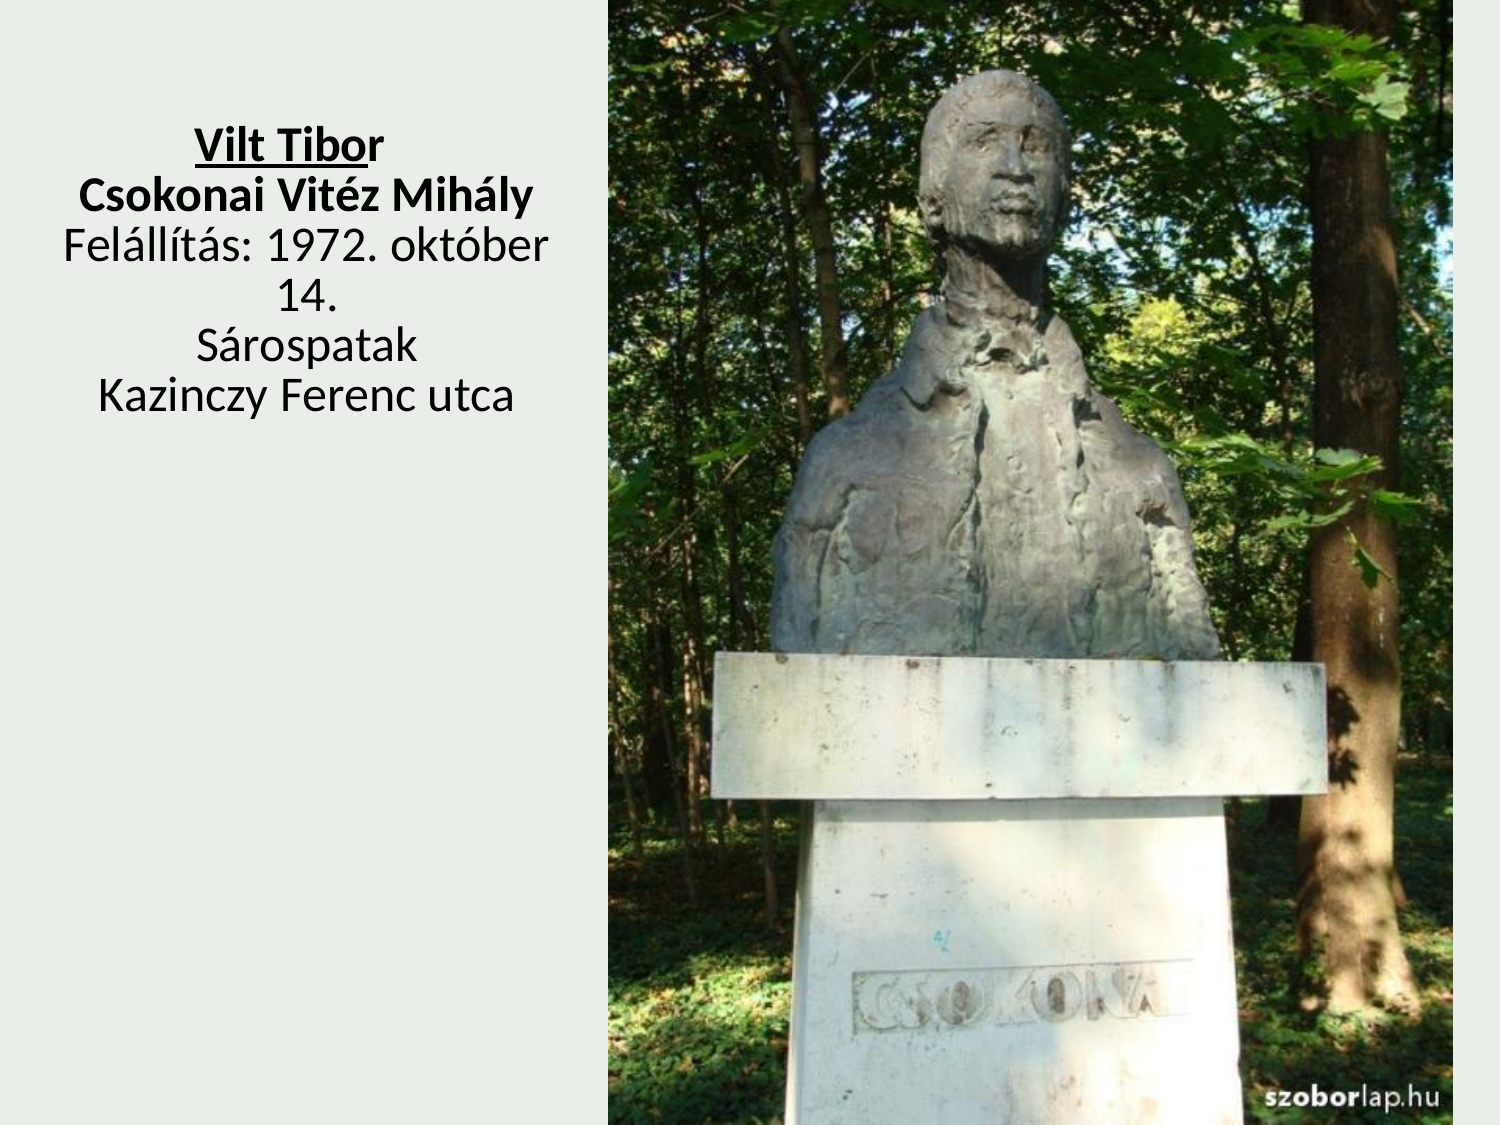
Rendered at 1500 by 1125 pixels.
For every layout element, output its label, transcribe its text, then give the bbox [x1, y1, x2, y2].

picture [607, 0, 1454, 1125]
text_box Vilt Tibor Csokonai Vitéz Mihály Felállítás: 1972. október 14. Sárospatak Kazinczy Ferenc utca [41, 113, 573, 429]
